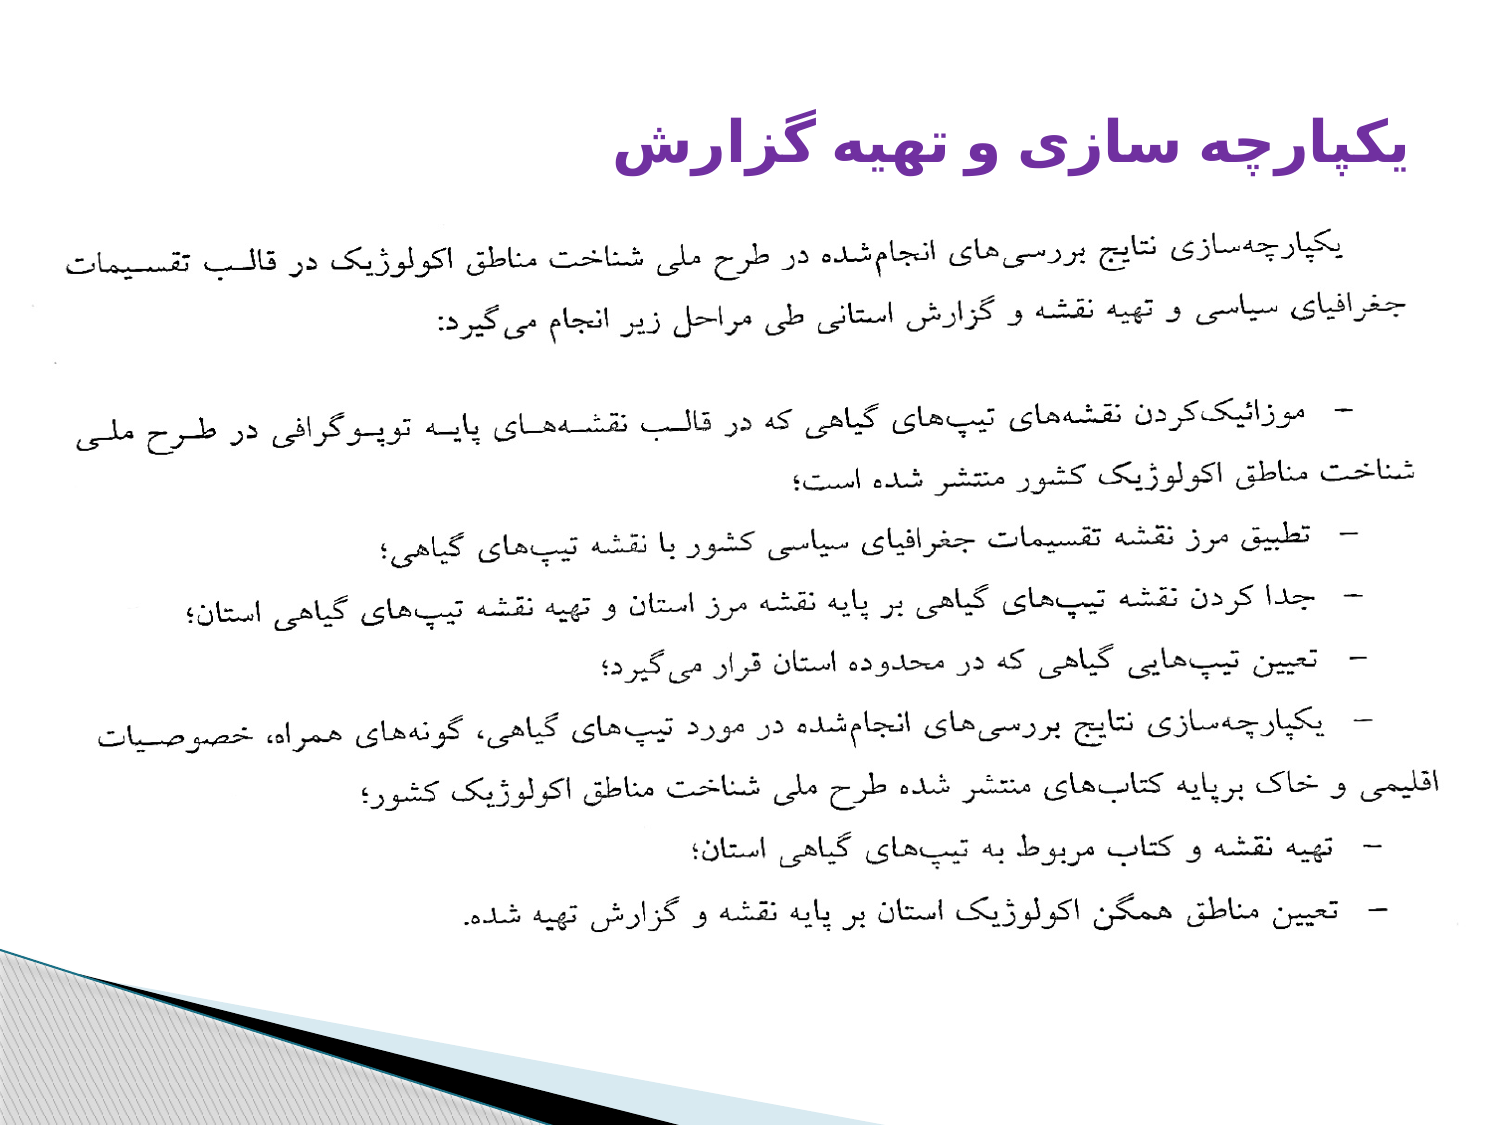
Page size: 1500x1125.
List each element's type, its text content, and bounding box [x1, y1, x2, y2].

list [0, 199, 1500, 938]
title یکپارچه سازی و تهیه گزارش [75, 45, 1425, 199]
